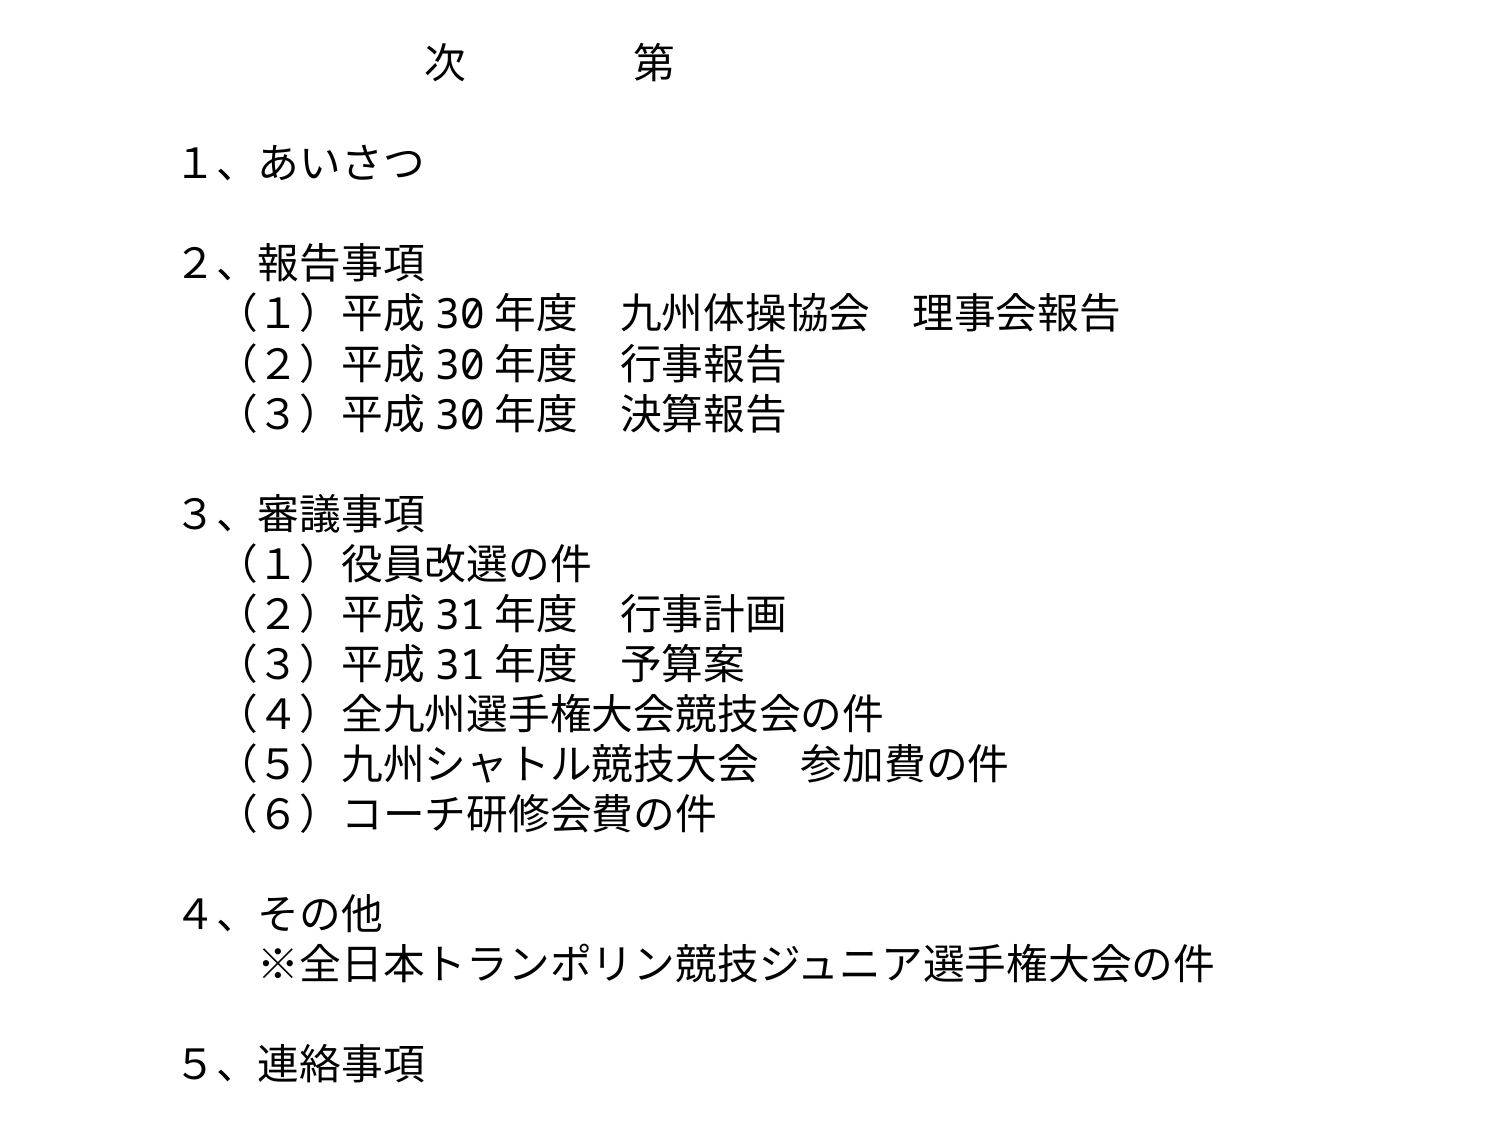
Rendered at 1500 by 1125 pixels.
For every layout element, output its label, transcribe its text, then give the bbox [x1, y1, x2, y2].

title 次 第 １、あいさつ ２、報告事項 （１）平成30年度 九州体操協会 理事会報告 （２）平成30年度 行事報告 （３）平成30年度 決算報告 ３、審議事項 （１）役員改選の件 （２）平成31年度 行事計画 （３）平成31年度 予算案 （４）全九州選手権大会競技会の件 （５）九州シャトル競技大会 参加費の件 （６）コーチ研修会費の件 ４、その他 ※全日本トランポリン競技ジュニア選手権大会の件 ５、連絡事項 [159, 0, 1341, 1125]
